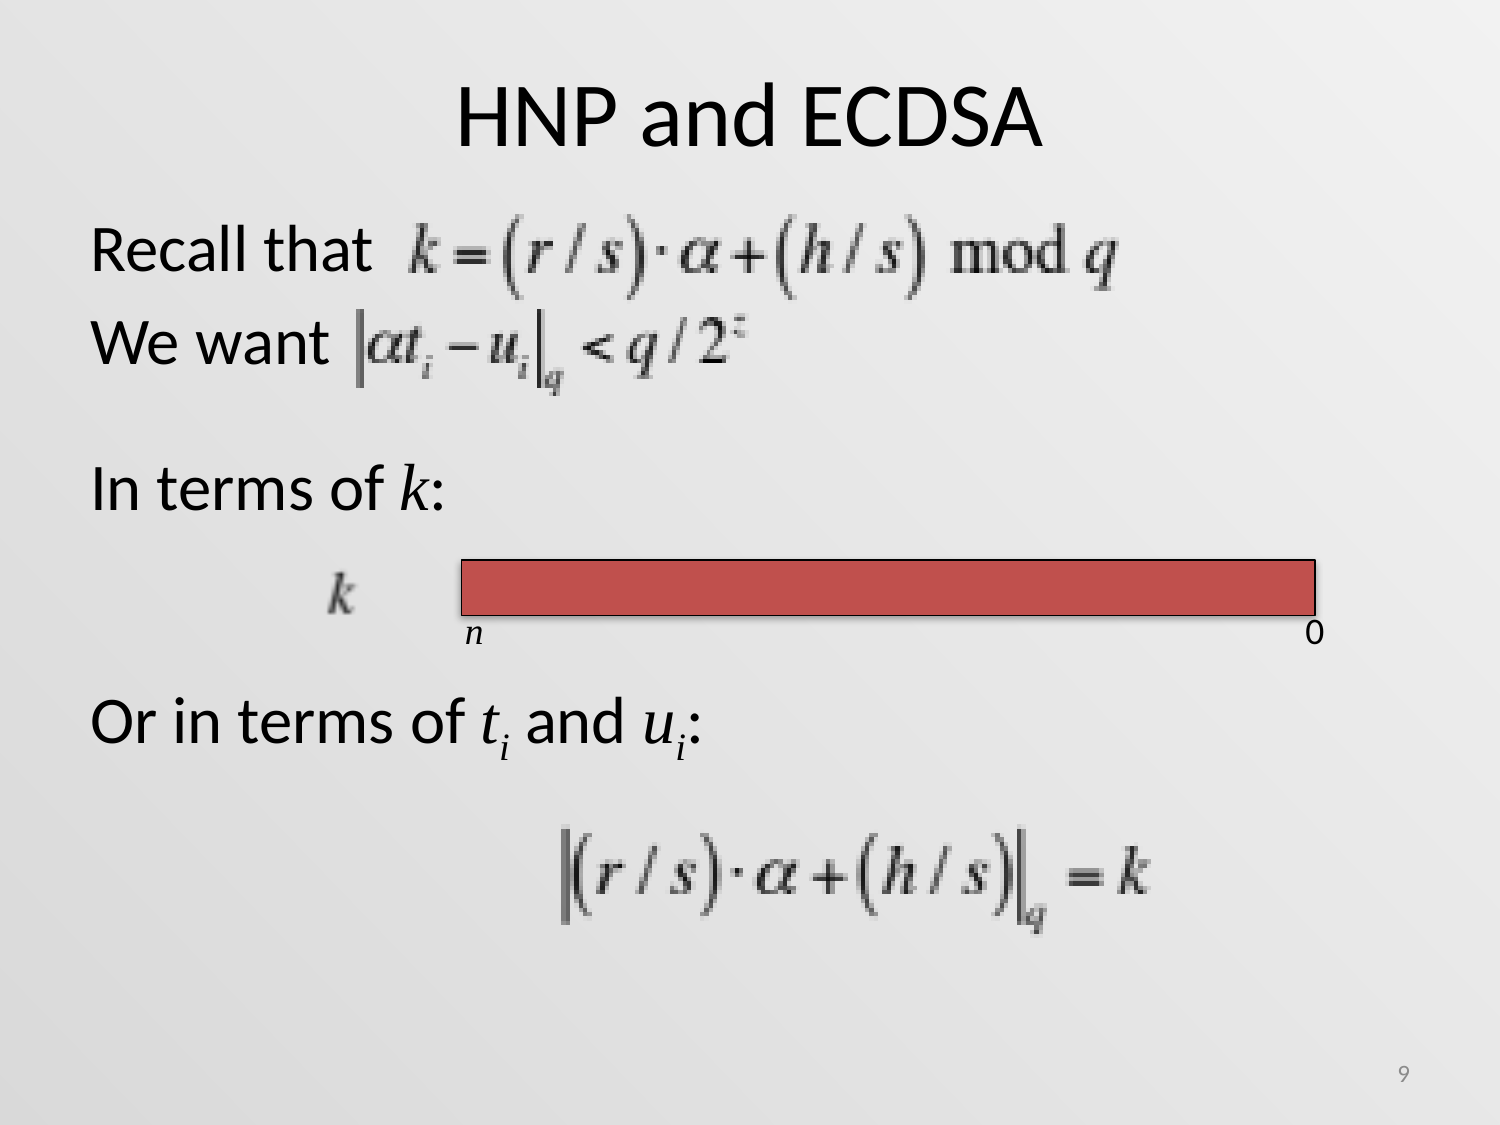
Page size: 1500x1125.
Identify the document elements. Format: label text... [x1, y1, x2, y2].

text_box n [450, 599, 499, 659]
text_box 0 [1290, 599, 1340, 659]
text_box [400, 201, 1120, 306]
slide_number 9 [1074, 1042, 1425, 1103]
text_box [322, 559, 368, 623]
list Recall that We want In terms of k: Or in terms of ti and ui: [75, 197, 1425, 1068]
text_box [552, 816, 1156, 948]
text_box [349, 293, 754, 406]
title HNP and ECDSA [75, 45, 1425, 175]
text_box [461, 559, 1316, 616]
